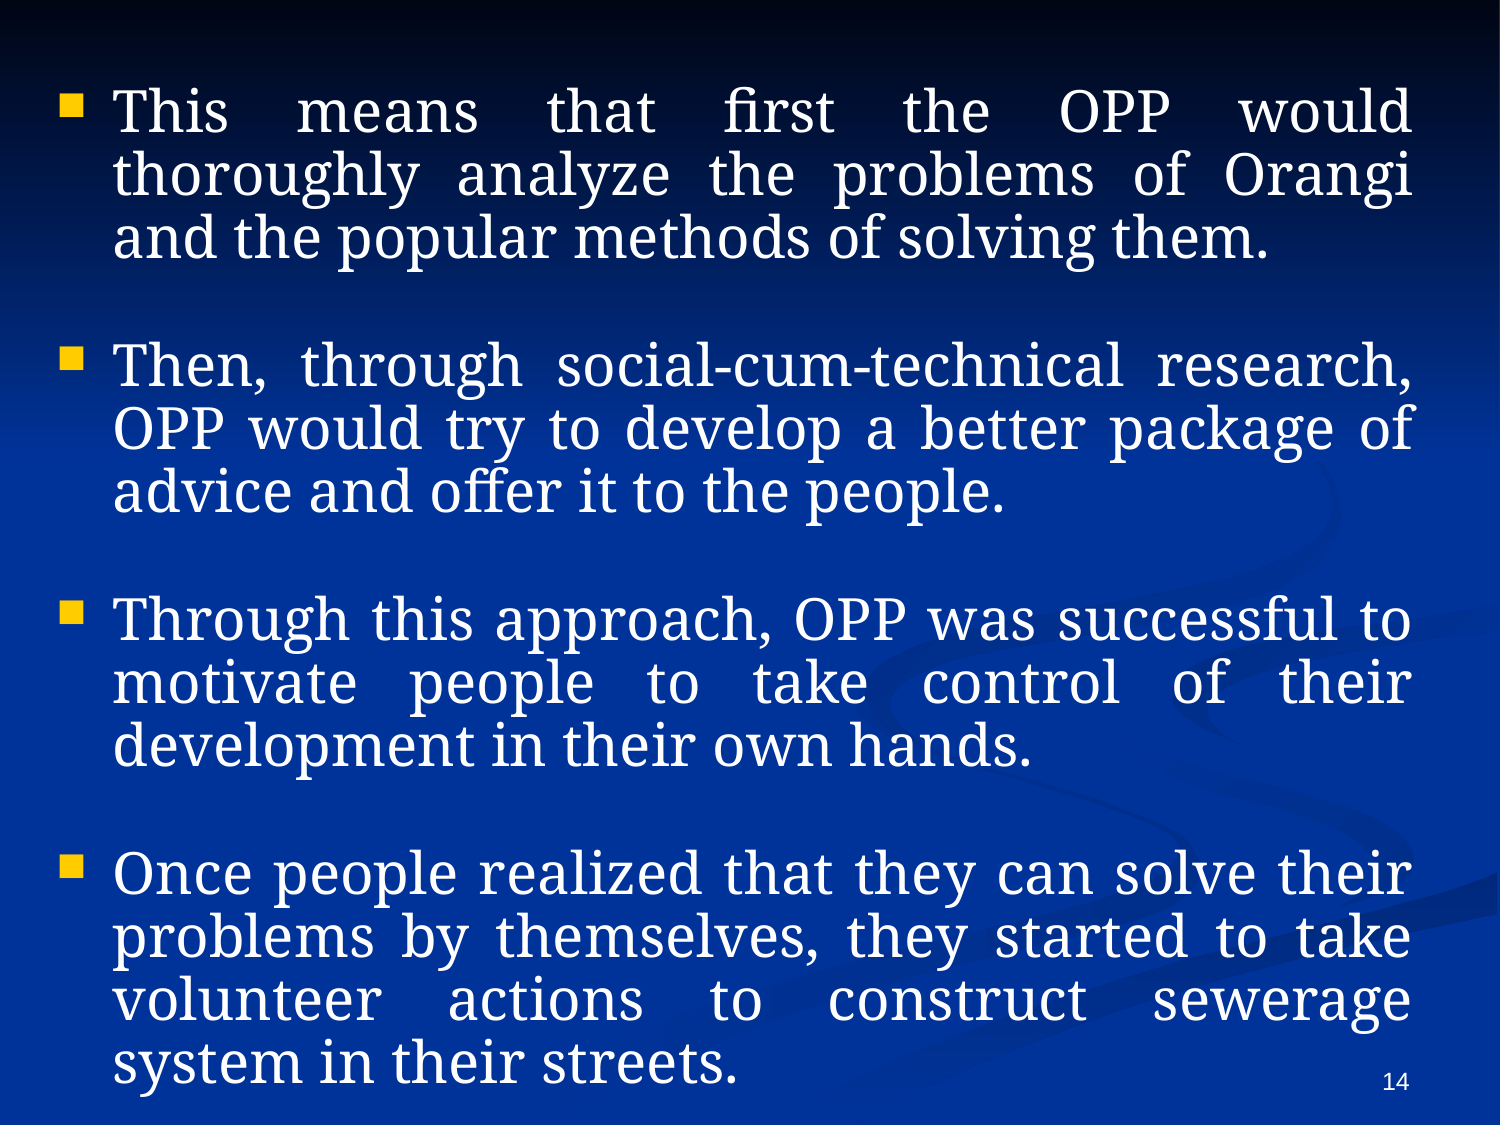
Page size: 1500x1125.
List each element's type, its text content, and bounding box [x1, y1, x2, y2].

slide_number 14 [1074, 1024, 1426, 1104]
list This means that first the OPP would thoroughly analyze the problems of Orangi and the popular methods of solving them. Then, through social-cum-technical research, OPP would try to develop a better package of advice and offer it to the people. Through this approach, OPP was successful to motivate people to take control of their development in their own hands. Once people realized that they can solve their problems by themselves, they started to take volunteer actions to construct sewerage system in their streets. [40, 74, 1429, 981]
